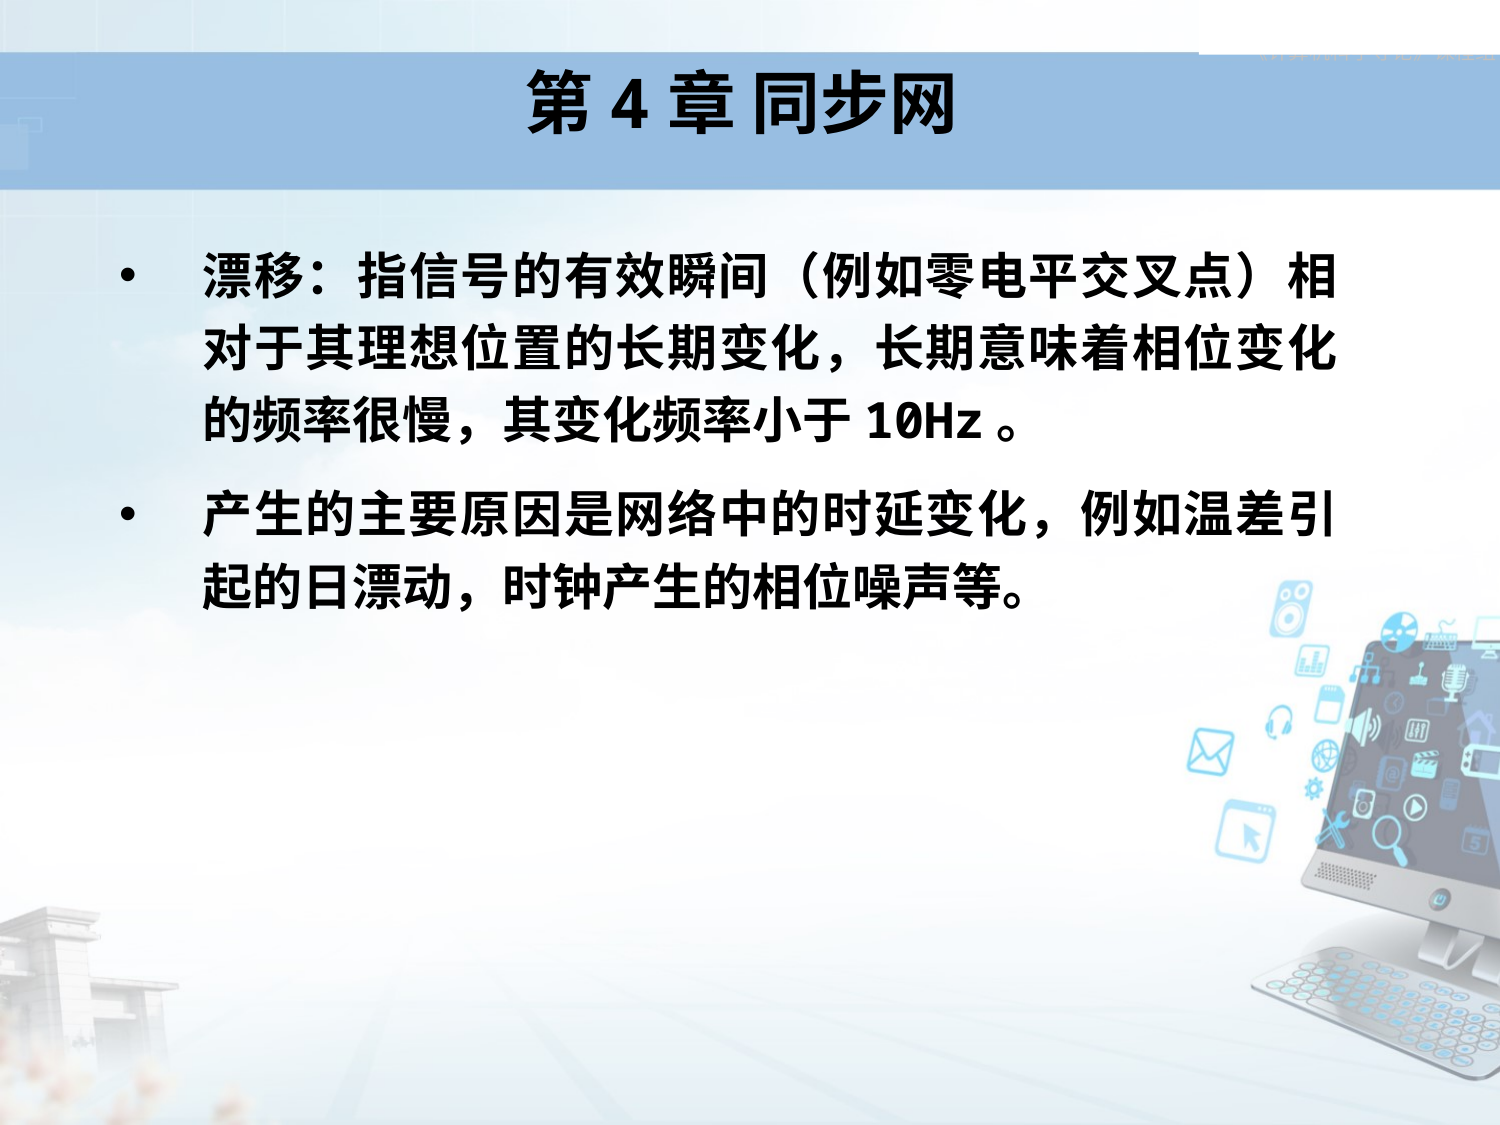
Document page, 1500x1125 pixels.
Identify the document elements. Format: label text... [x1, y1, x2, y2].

picture [0, 0, 1500, 1125]
list 漂移：指信号的有效瞬间（例如零电平交叉点）相对于其理想位置的长期变化，长期意味着相位变化的频率很慢，其变化频率小于10Hz。 产生的主要原因是网络中的时延变化，例如温差引起的日漂动，时钟产生的相位噪声等。 [104, 224, 1353, 1000]
title 第4章 同步网 [103, 12, 1379, 200]
